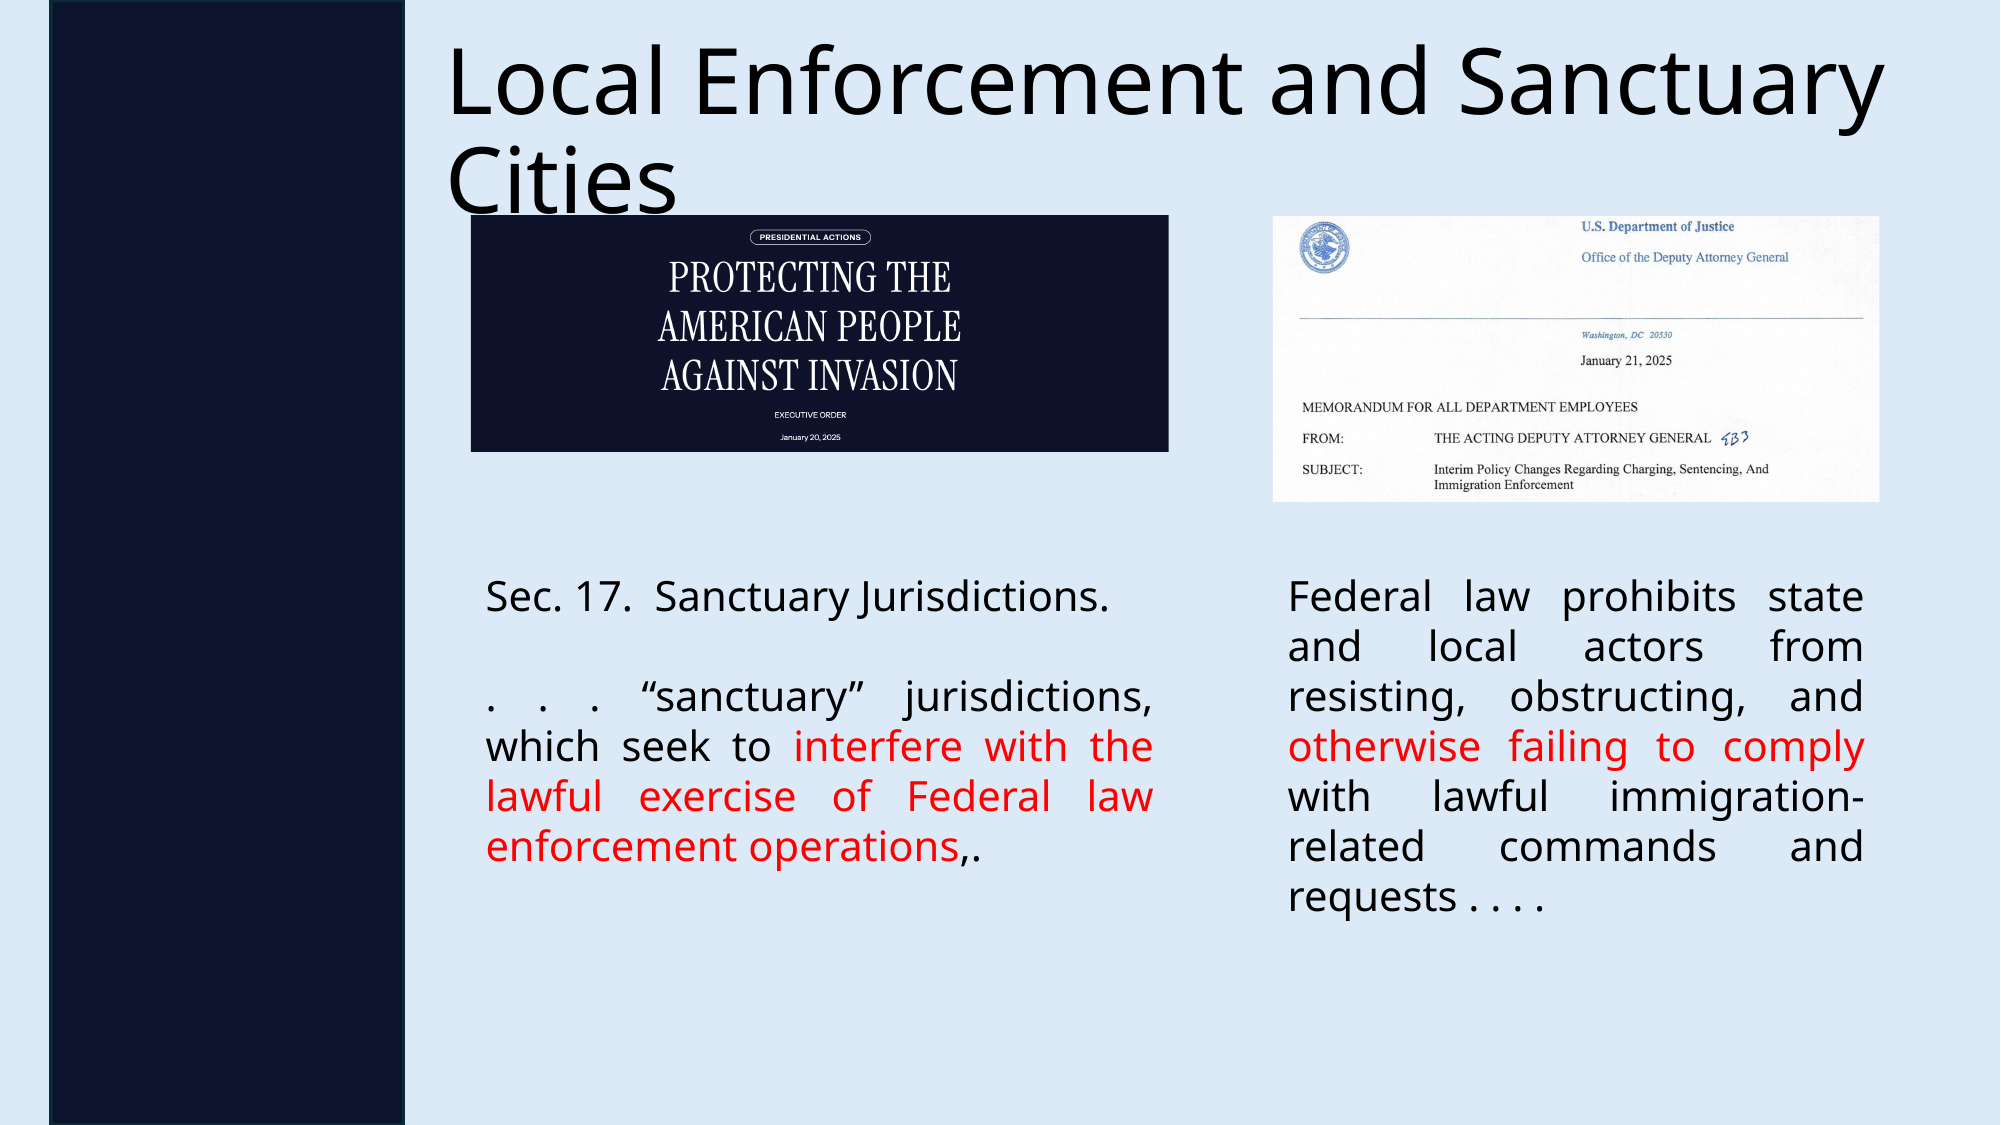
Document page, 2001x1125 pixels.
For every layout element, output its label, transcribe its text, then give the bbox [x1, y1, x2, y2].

text_box [49, 0, 405, 1125]
picture [470, 214, 1170, 452]
text_box Federal law prohibits state and local actors from resisting, obstructing, and otherwise failing to comply with lawful immigration-related commands and requests . . . . [1272, 562, 1880, 928]
picture [1272, 215, 1881, 502]
text_box Sec. 17. Sanctuary Jurisdictions. . . . “sanctuary” jurisdictions, which seek to interfere with the lawful exercise of Federal law enforcement operations,. [470, 562, 1169, 878]
title Local Enforcement and Sanctuary Cities [430, 25, 2000, 243]
